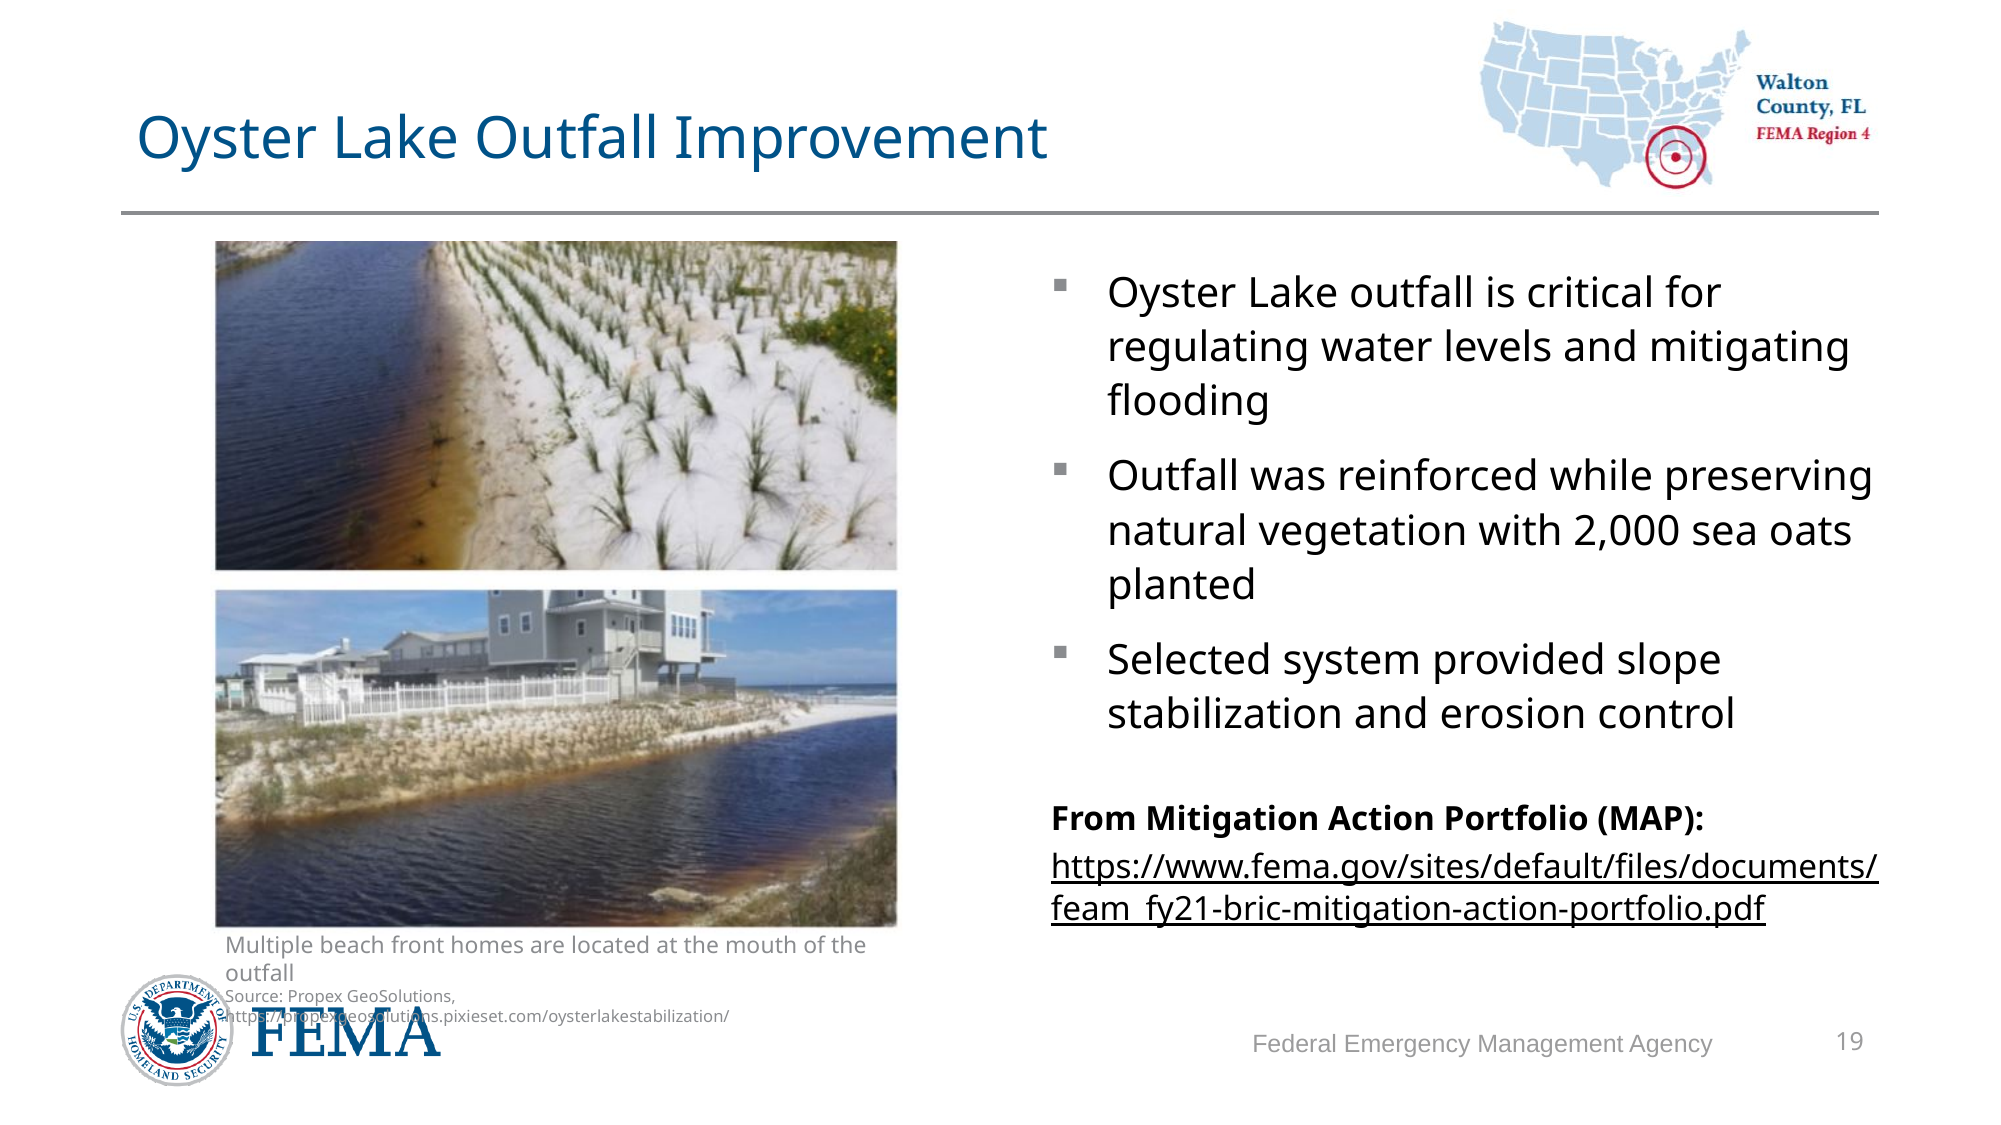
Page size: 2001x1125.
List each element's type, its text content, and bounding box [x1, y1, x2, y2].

footer Federal Emergency Management Agency [999, 1012, 1728, 1073]
list Oyster Lake outfall is critical for regulating water levels and mitigating flooding Outfall was reinforced while preserving natural vegetation with 2,000 sea oats planted Selected system provided slope stabilization and erosion control From Mitigation Action Portfolio (MAP): https://www.fema.gov/sites/default/files/documents/feam_fy21-bric-mitigation-action-portfolio.pdf [1035, 254, 1900, 987]
slide_number 19 [1728, 1012, 1879, 1073]
title Oyster Lake Outfall Improvement [121, 74, 1473, 197]
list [1478, 8, 1880, 197]
picture [210, 240, 903, 936]
text_box Multiple beach front homes are located at the mouth of the outfall Source: Propex GeoSolutions, https://propexgeosolutions.pixieset.com/oysterlakestabilization/ [210, 923, 924, 1033]
